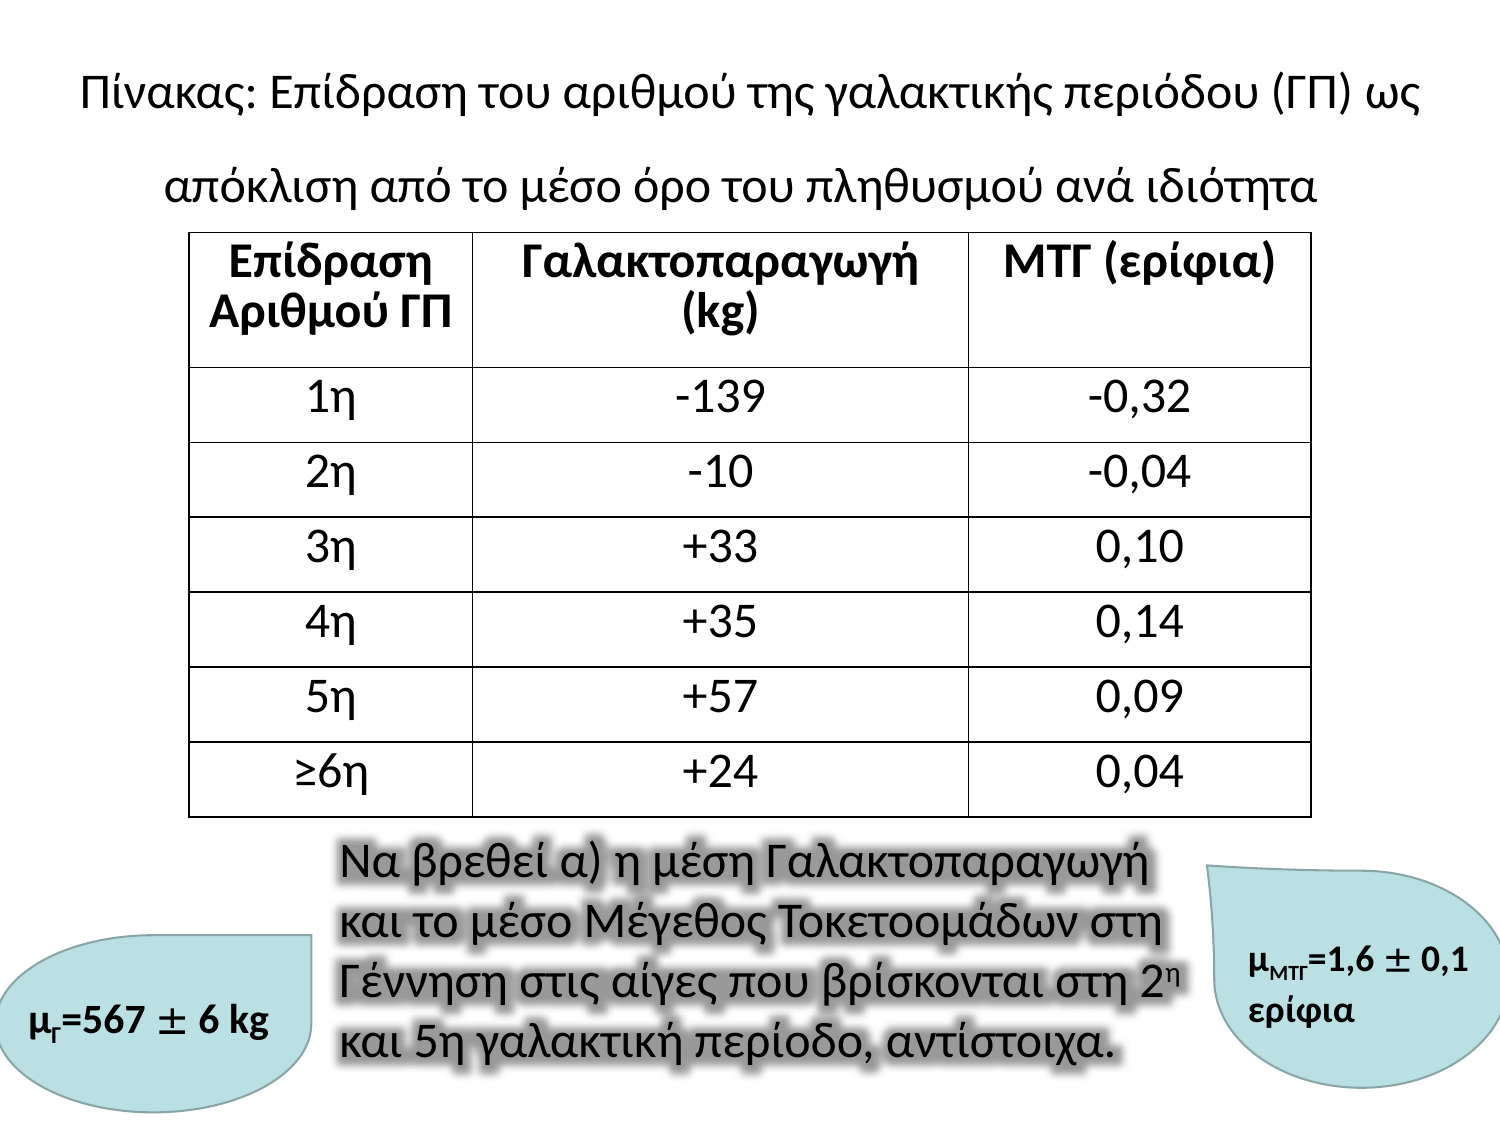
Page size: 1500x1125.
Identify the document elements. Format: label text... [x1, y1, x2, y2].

table_cell 5η [190, 668, 472, 741]
table_cell -0,32 [969, 368, 1310, 442]
text_box [1205, 864, 1492, 1034]
table_cell 3η [190, 518, 472, 591]
table_cell -139 [473, 368, 968, 442]
table_cell +35 [473, 593, 968, 666]
table_cell 0,09 [969, 668, 1310, 741]
text_box [1236, 1038, 1487, 1089]
table_cell 2η [190, 443, 472, 516]
table_cell +33 [473, 518, 968, 591]
text_box μΜΤΓ=1,6  0,1 ερίφια [1233, 926, 1500, 1038]
table_cell 1η [190, 368, 472, 442]
table_cell +24 [473, 743, 968, 807]
table_cell +57 [473, 668, 968, 741]
table_cell 0,14 [969, 593, 1310, 666]
table_header Επίδραση Αριθμού ΓΠ [190, 233, 472, 367]
text_box Να βρεθεί α) η μέση Γαλακτοπαραγωγή και το μέσο Μέγεθος Τοκετοομάδων στη Γέννηση στις αίγες που βρίσκονται στη 2η και 5η γαλακτική περίοδο, αντίστοιχα. [324, 820, 1223, 1075]
text_box [0, 934, 313, 1114]
title Πίνακας: Eπίδραση του αριθμού της γαλακτικής περιόδου (ΓΠ) ως απόκλιση από το μέσο όρο του πληθυσμού ανά ιδιότητα [29, 45, 1471, 233]
table_cell ≥6η [190, 743, 472, 816]
table_cell 0,04 [969, 743, 1310, 816]
table_header ΜΤΓ (ερίφια) [969, 233, 1310, 367]
table_cell 0,10 [969, 518, 1310, 591]
table_header Γαλακτοπαραγωγή (kg) [473, 233, 968, 367]
table_cell -10 [473, 443, 968, 516]
text_box μΓ=567  6 kg [13, 984, 333, 1056]
table_cell -0,04 [969, 443, 1310, 516]
table_cell 4η [190, 593, 472, 666]
